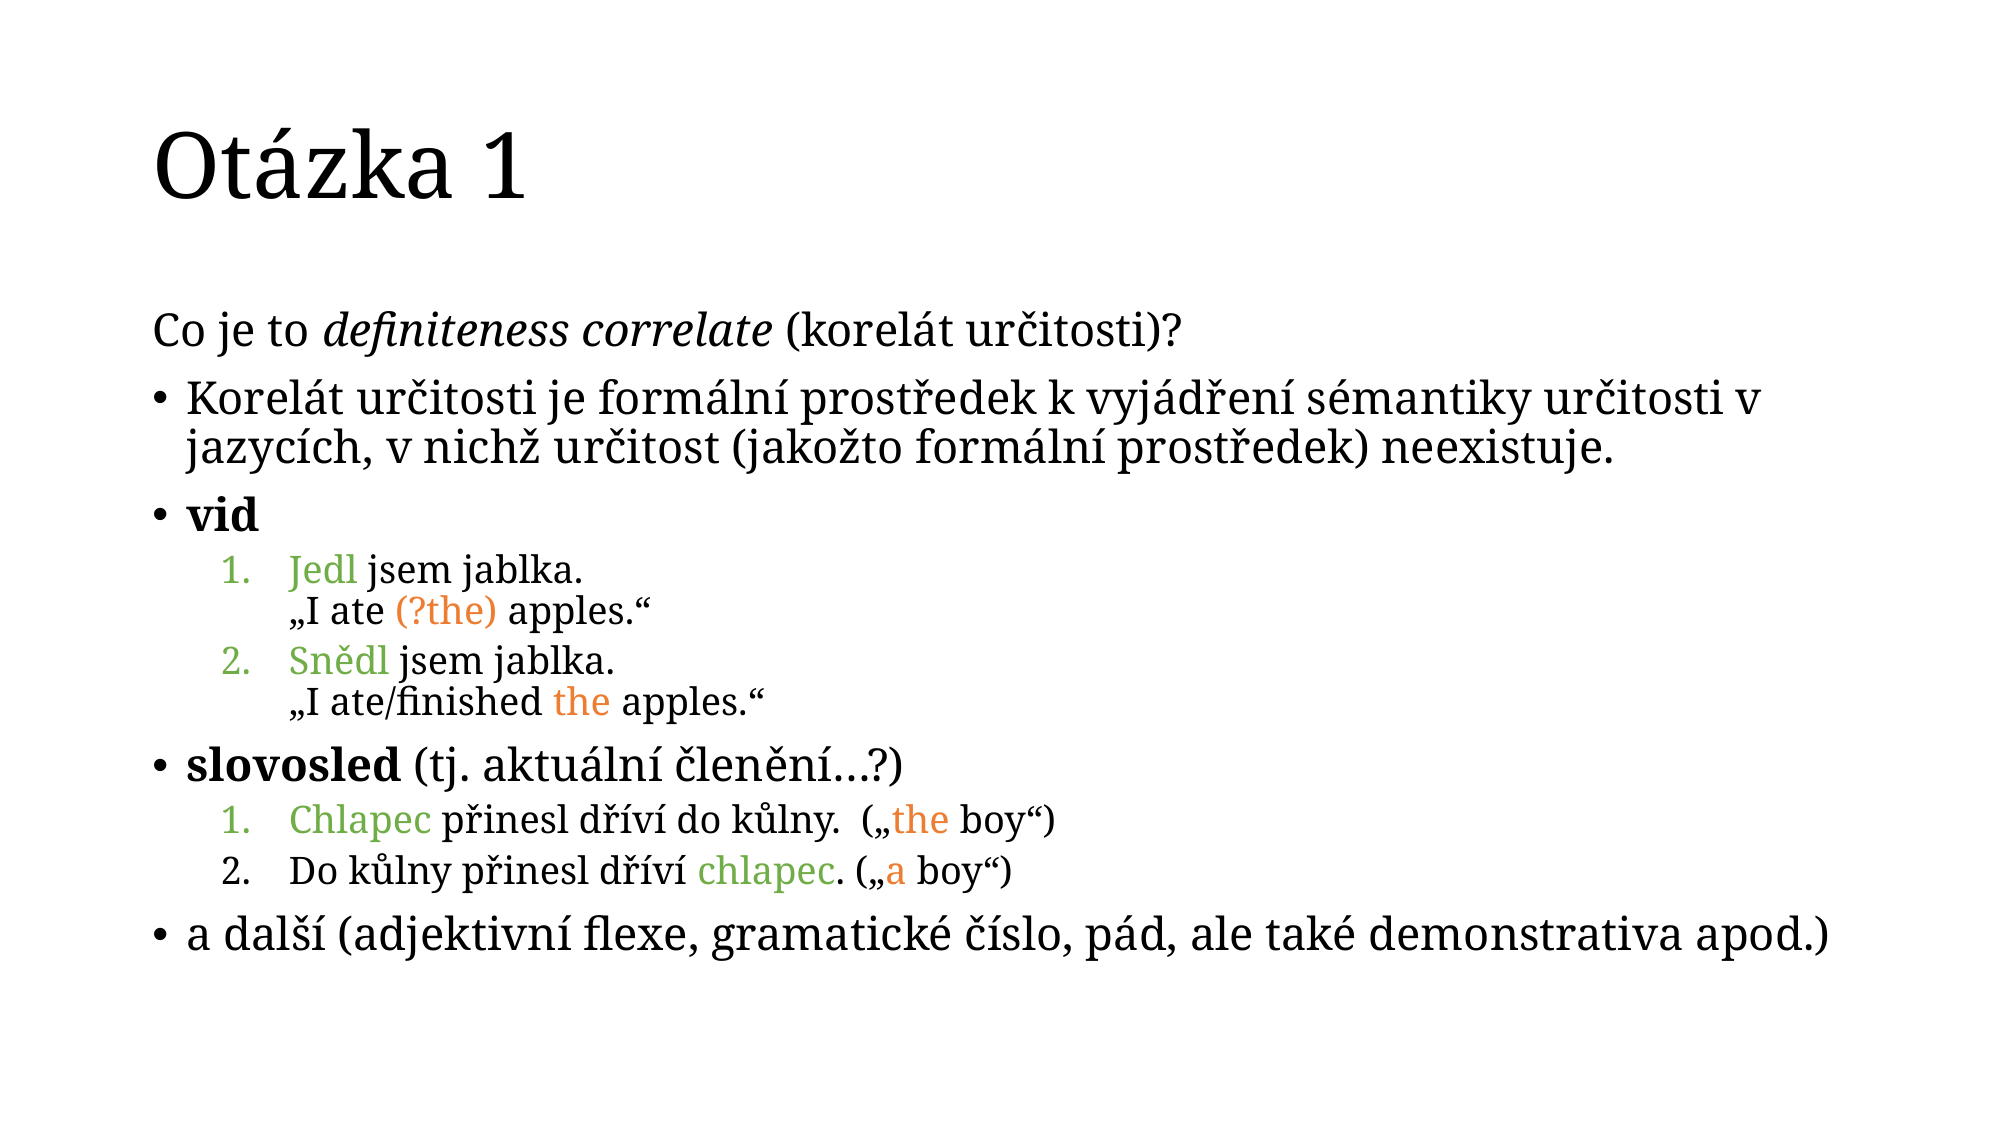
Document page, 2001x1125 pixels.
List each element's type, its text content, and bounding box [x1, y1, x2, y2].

title Otázka 1 [137, 59, 1863, 278]
list Co je to definiteness correlate (korelát určitosti)? Korelát určitosti je formální prostředek k vyjádření sémantiky určitosti v jazycích, v nichž určitost (jakožto formální prostředek) neexistuje. vid Jedl jsem jablka. „I ate (?the) apples.“ Snědl jsem jablka. „I ate/finished the apples.“ slovosled (tj. aktuální členění…?) Chlapec přinesl dříví do kůlny. („the boy“) Do kůlny přinesl dříví chlapec. („a boy“) a další (adjektivní flexe, gramatické číslo, pád, ale také demonstrativa apod.) [137, 299, 1863, 1014]
